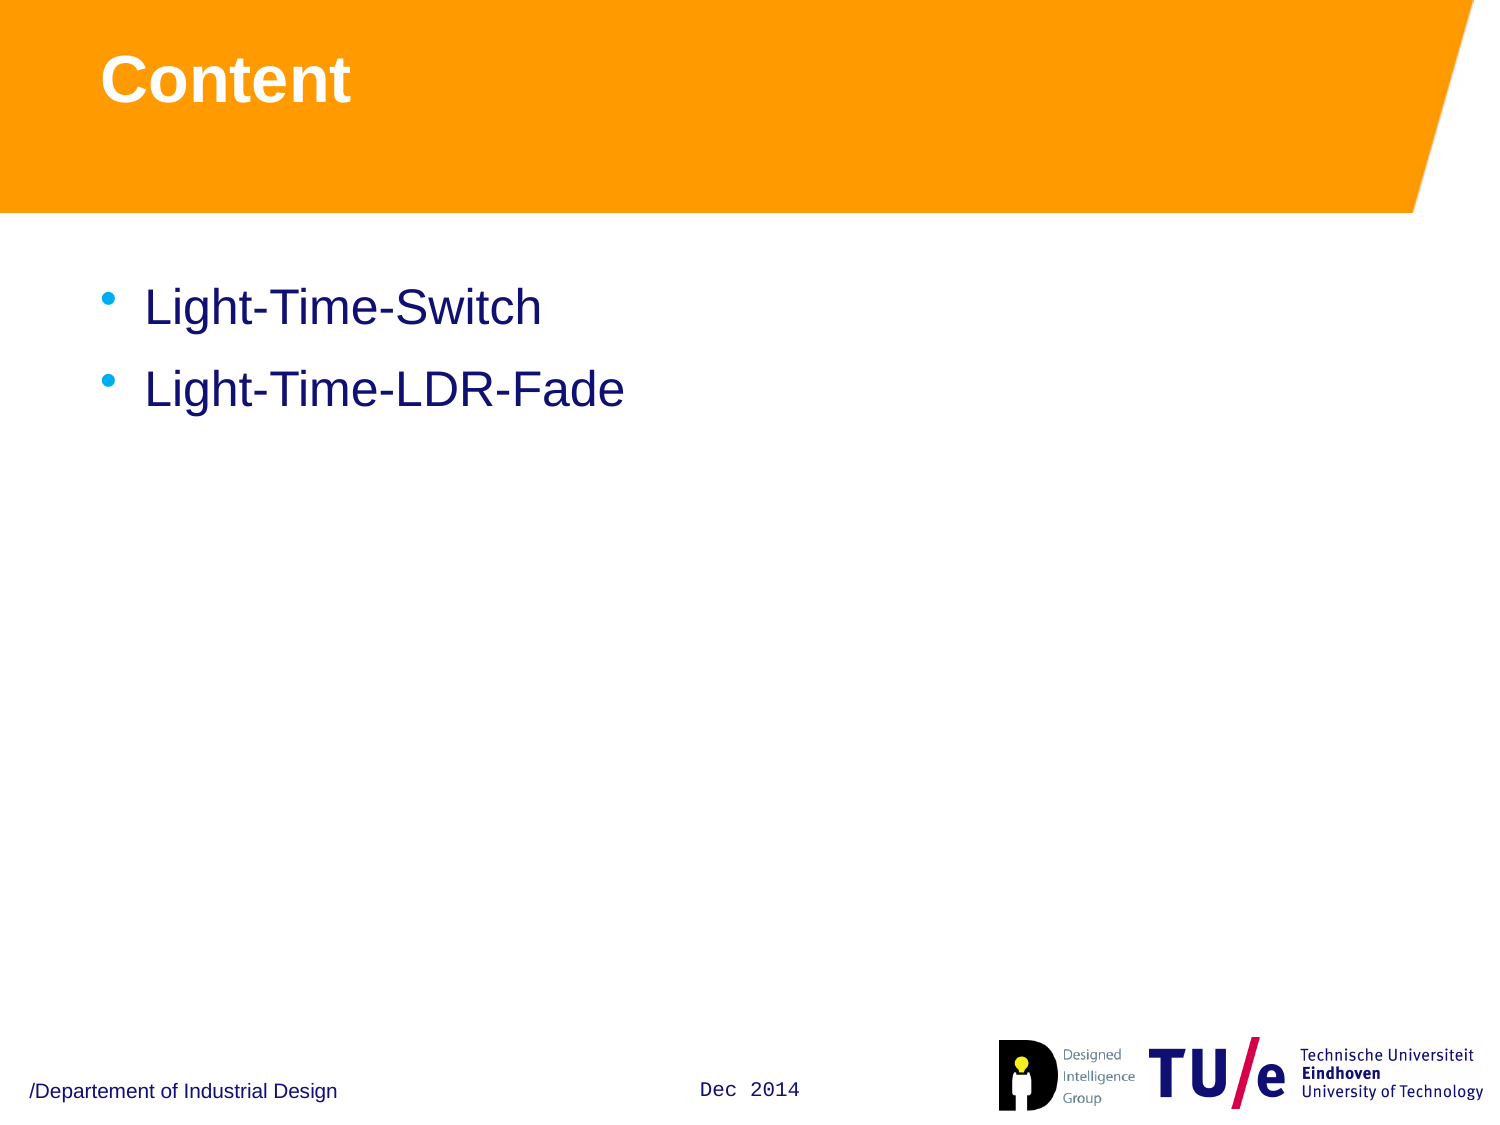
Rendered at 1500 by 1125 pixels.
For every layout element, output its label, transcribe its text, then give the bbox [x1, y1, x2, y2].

list Light-Time-Switch Light-Time-LDR-Fade [100, 262, 1412, 912]
picture [999, 1040, 1135, 1111]
title Content [100, 35, 1417, 187]
picture [1149, 1037, 1483, 1109]
footer /Departement of Industrial Design [29, 1074, 620, 1106]
picture [0, 0, 1474, 213]
